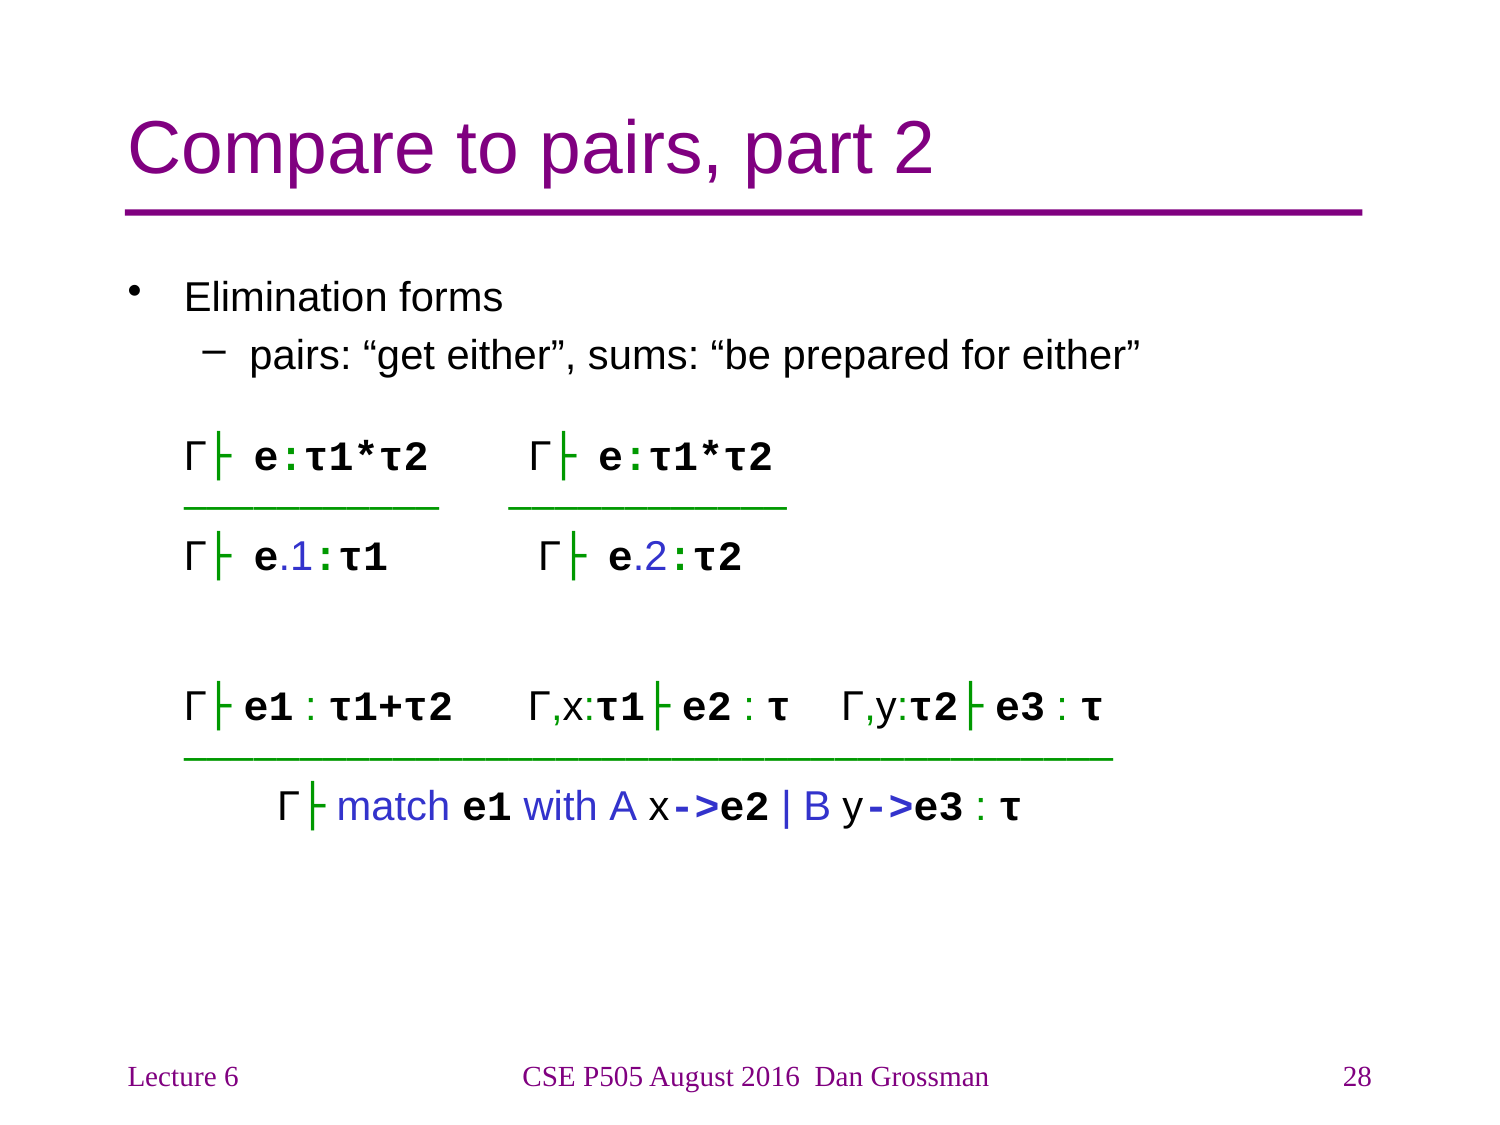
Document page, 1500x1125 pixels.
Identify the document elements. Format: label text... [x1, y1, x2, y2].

slide_number Lecture 6 [112, 1050, 425, 1125]
footer CSE P505 August 2016 Dan Grossman [474, 1050, 1038, 1125]
list Elimination forms pairs: “get either”, sums: “be prepared for either” Γ├ e:τ1*τ2 Γ├ e:τ1*τ2 ––––––––––– –––––––––––– Γ├ e.1:τ1 Γ├ e.2:τ2 Γ├ e1 : τ1+τ2 Γ,x:τ1├ e2 : τ Γ,y:τ2├ e3 : τ –––––––––––––––––––––––––––––––––––––––– Γ├ match e1 with A x->e2 | B y->e3 : τ [112, 262, 1388, 1000]
slide_number 28 [1074, 1050, 1388, 1125]
title Compare to pairs, part 2 [112, 50, 1388, 238]
